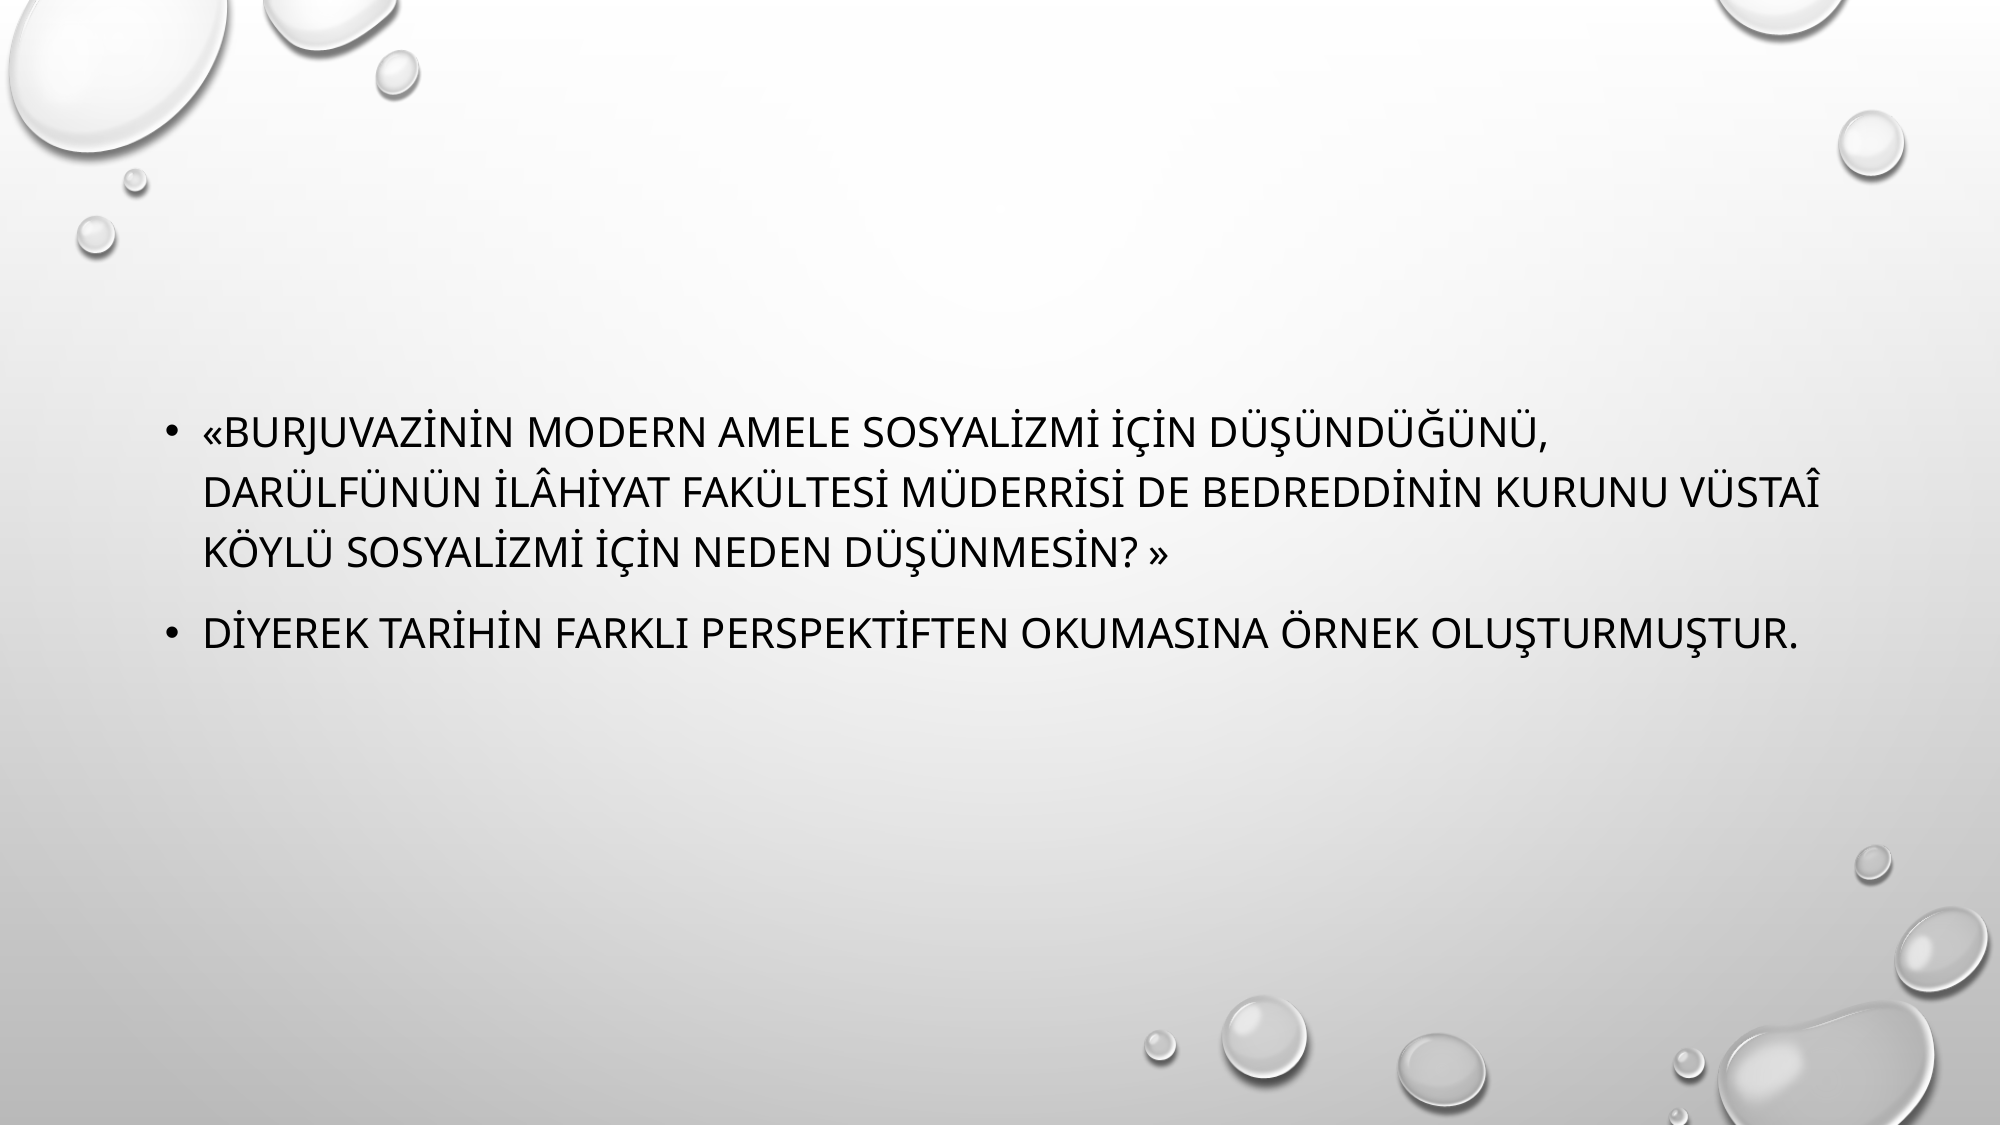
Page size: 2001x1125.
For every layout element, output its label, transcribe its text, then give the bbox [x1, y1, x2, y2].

picture [0, 0, 2000, 1125]
list «Burjuvazinin modern amele sosyalizmi için düşündüğünü, Darülfünün İlâhiyat Fakültesi müderrisi de Bedreddinin kurunu vüstaî köylü sosyalizmi için neden düşünmesin? » Diyerek tarihin farklı perspektiften okumasına örnek oluşturmuştur. [149, 388, 1850, 950]
